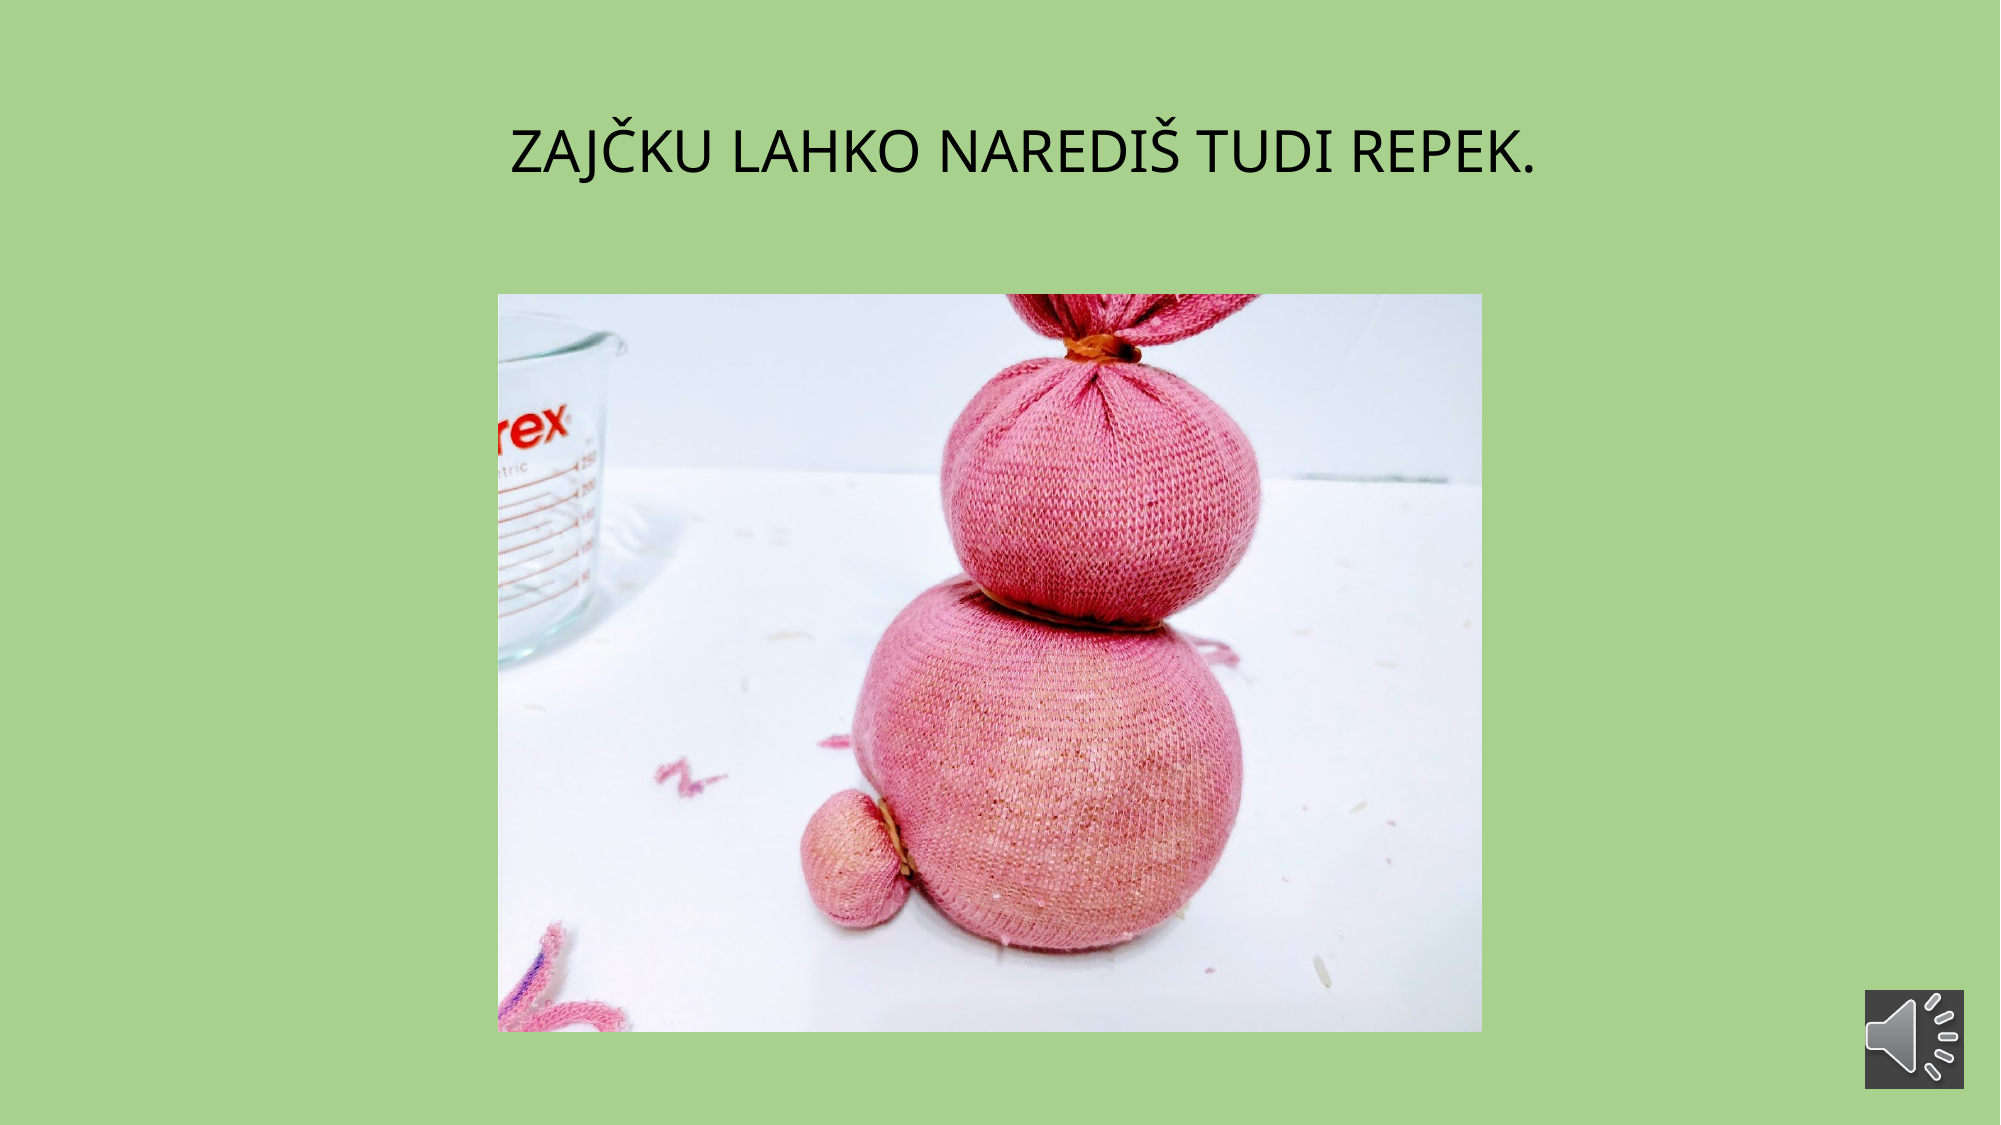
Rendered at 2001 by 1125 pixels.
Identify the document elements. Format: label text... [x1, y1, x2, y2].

picture [498, 294, 1482, 1032]
picture [1864, 989, 1965, 1090]
text_box ZAJČKU LAHKO NAREDIŠ TUDI REPEK. [496, 106, 1553, 192]
